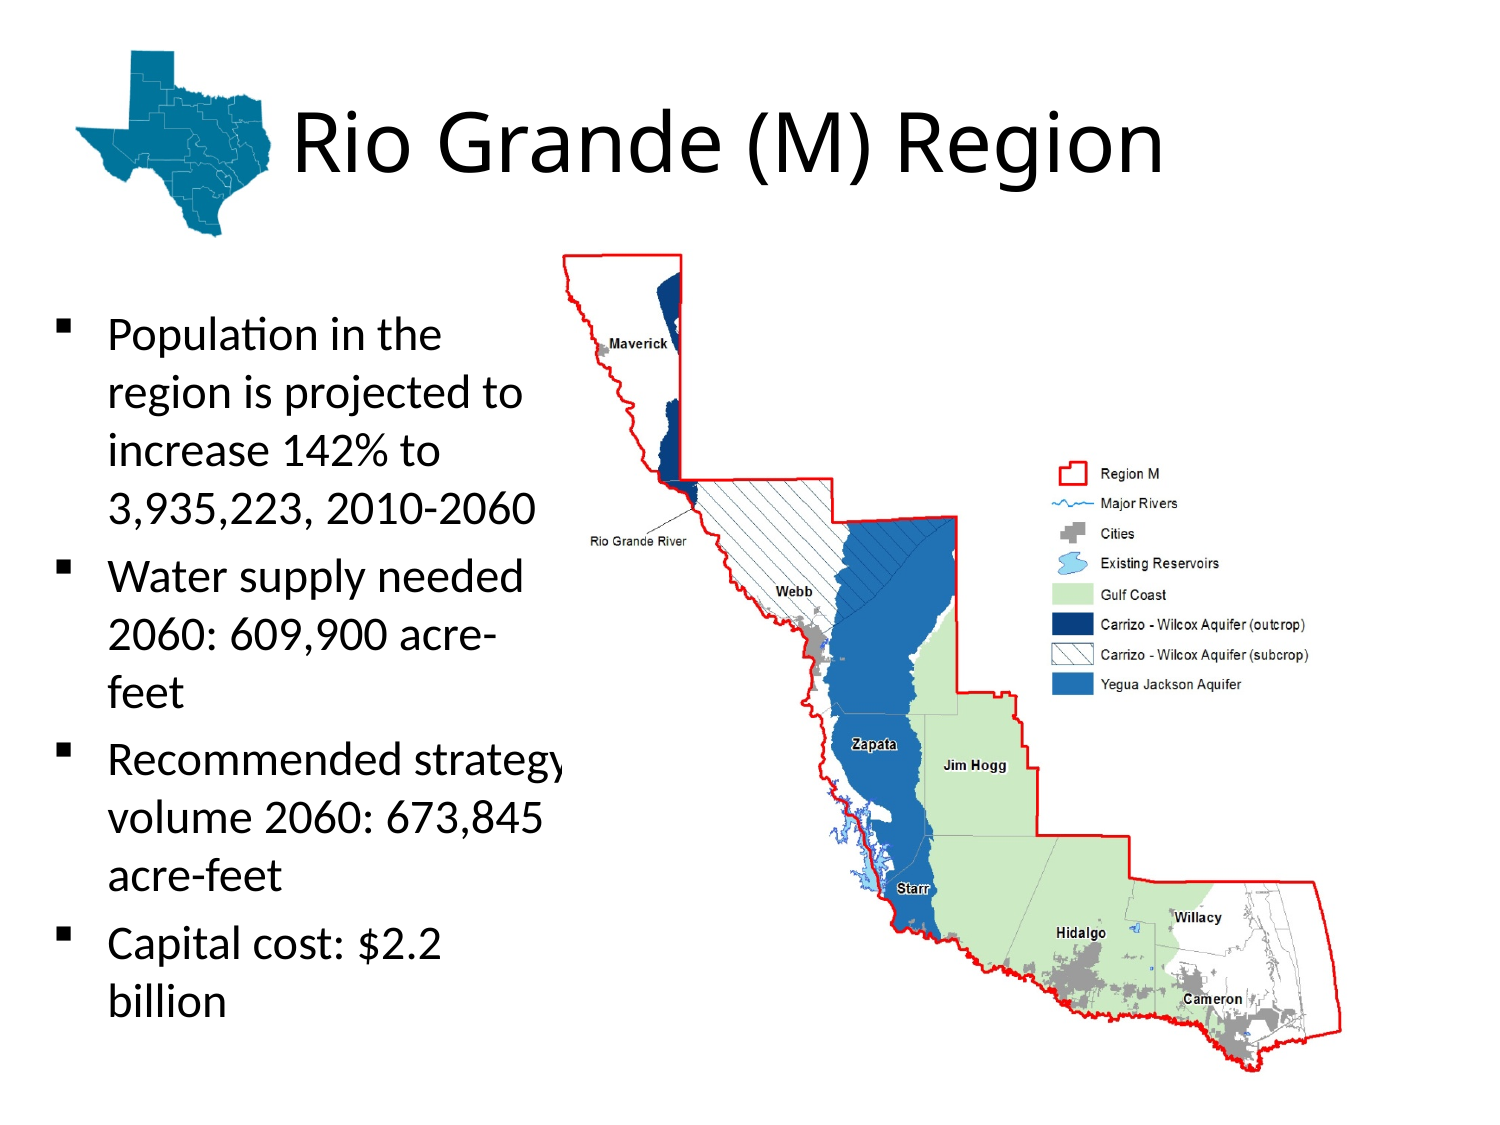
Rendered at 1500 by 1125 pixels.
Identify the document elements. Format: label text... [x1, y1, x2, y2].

title Rio Grande (M) Region [275, 45, 1425, 233]
list Population in the region is projected to increase 142% to 3,935,223, 2010-2060 Water supply needed 2060: 609,900 acre-feet Recommended strategy volume 2060: 673,845 acre-feet Capital cost: $2.2 billion [37, 295, 557, 1038]
picture [75, 49, 272, 238]
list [562, 249, 1351, 1081]
